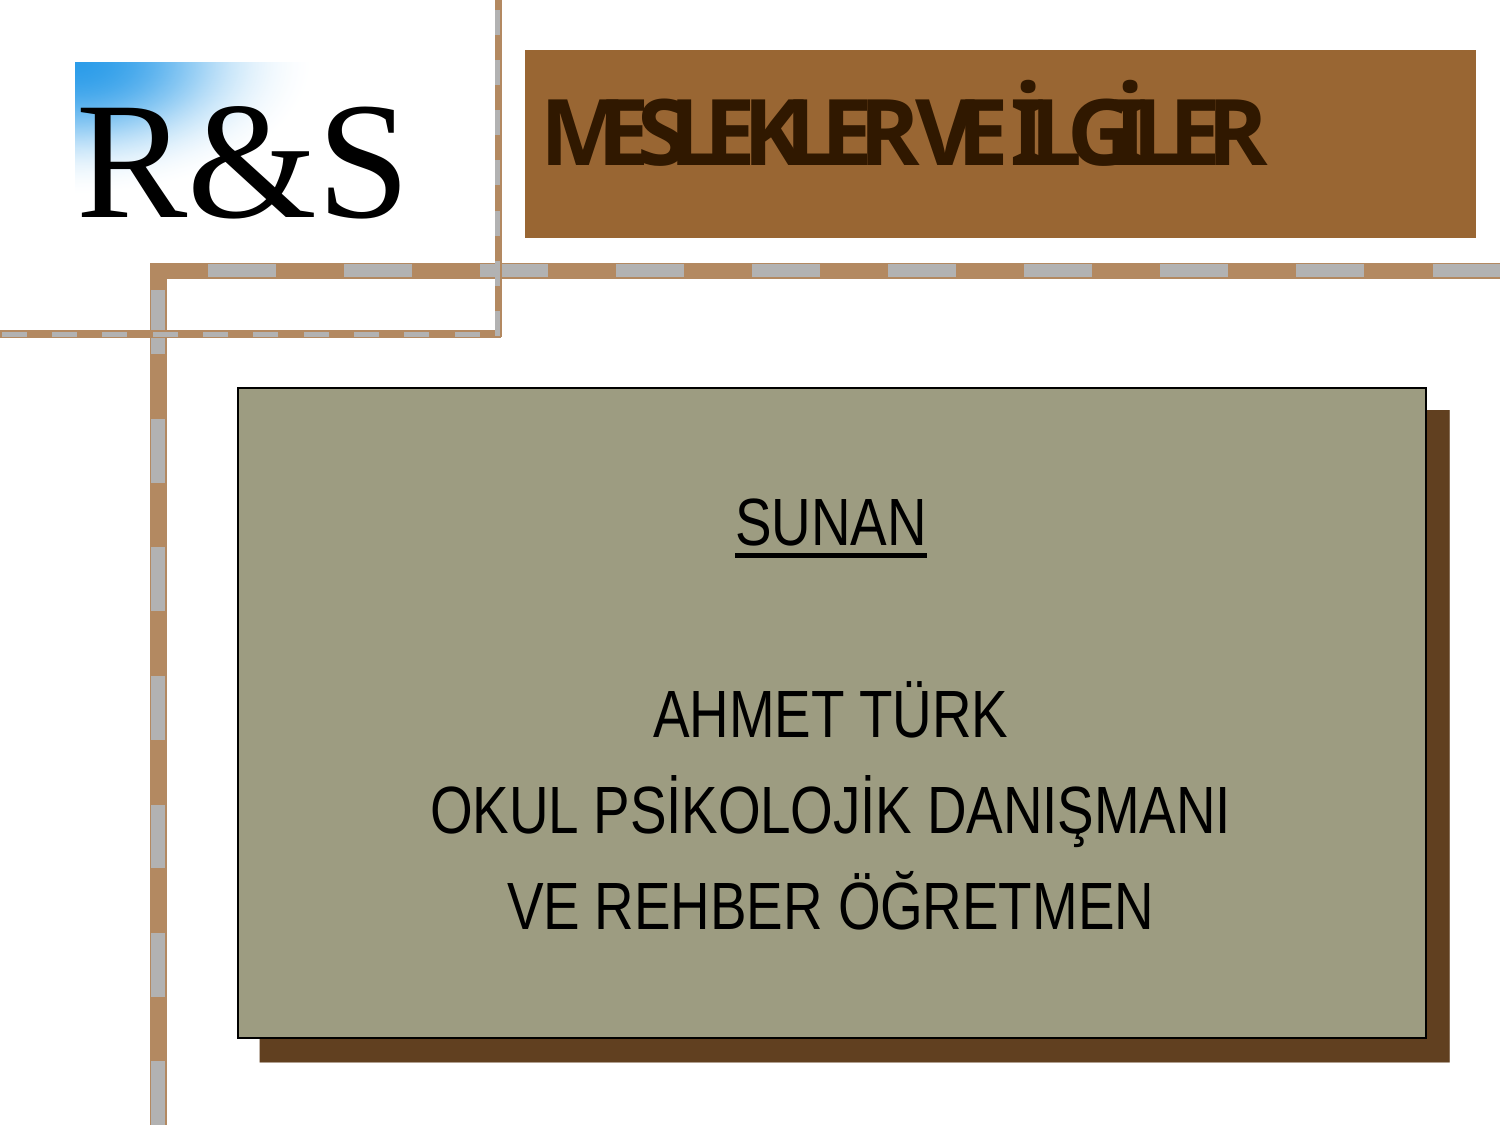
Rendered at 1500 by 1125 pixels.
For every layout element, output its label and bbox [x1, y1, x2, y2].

text_box [0, 0, 1500, 1125]
